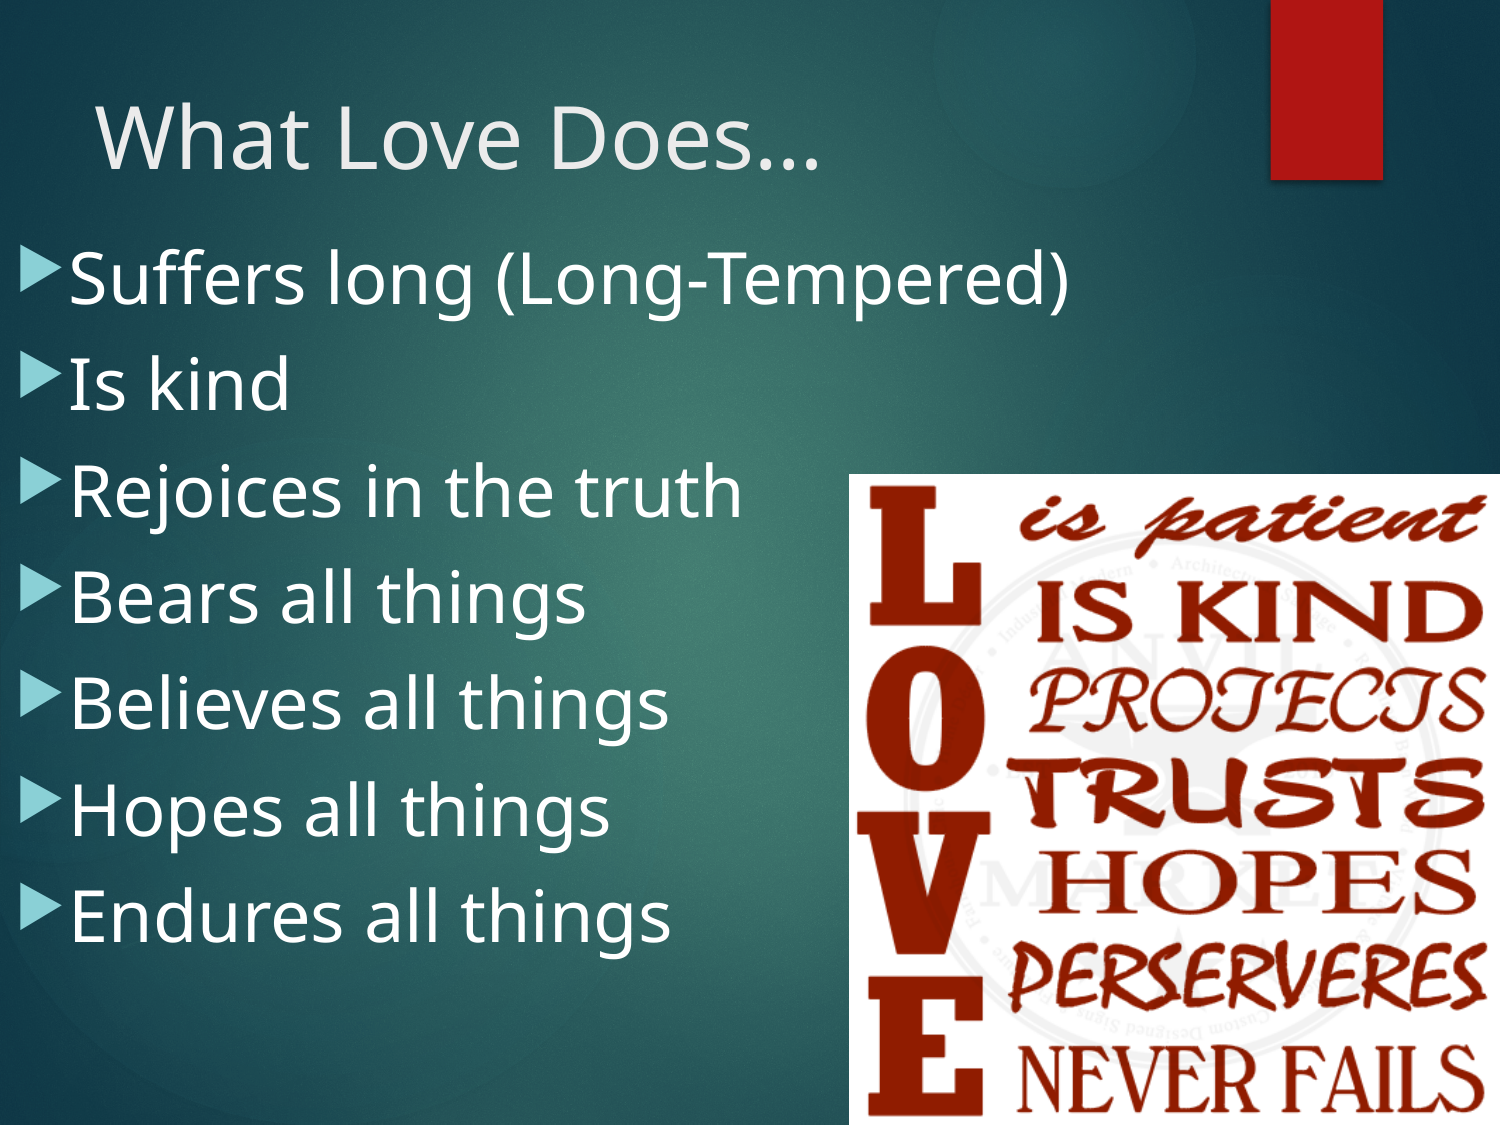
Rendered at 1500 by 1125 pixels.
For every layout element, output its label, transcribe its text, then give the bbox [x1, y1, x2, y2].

title What Love Does… [79, 74, 1237, 224]
list Suffers long (Long-Tempered) Is kind Rejoices in the truth Bears all things Believes all things Hopes all things Endures all things [0, 224, 1350, 968]
picture [849, 474, 1500, 1125]
